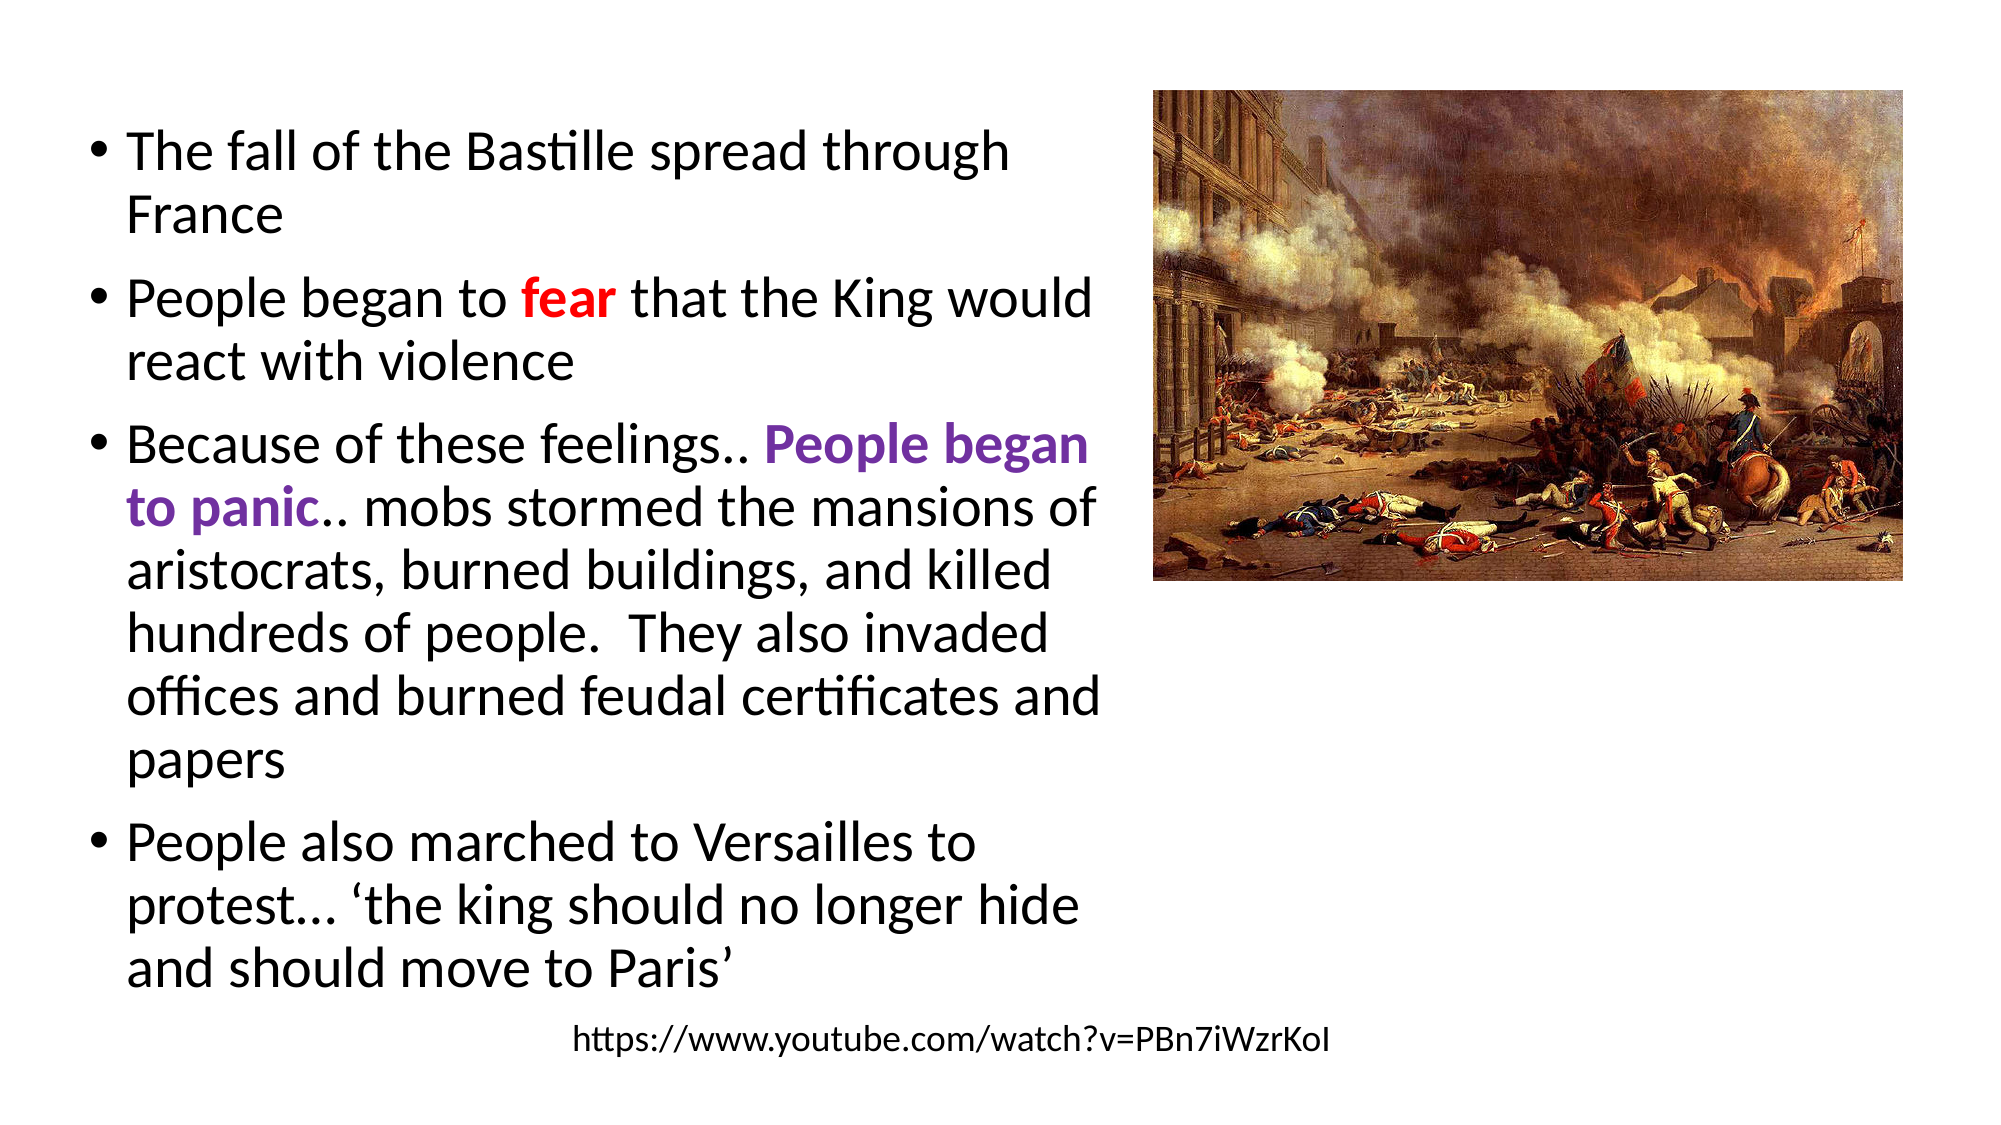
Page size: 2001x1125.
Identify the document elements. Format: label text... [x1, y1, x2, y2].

picture [1153, 90, 1903, 581]
text_box https://www.youtube.com/watch?v=PBn7iWzrKoI [557, 1006, 1347, 1067]
list The fall of the Bastille spread through France People began to fear that the King would react with violence Because of these feelings.. People began to panic.. mobs stormed the mansions of aristocrats, burned buildings, and killed hundreds of people. They also invaded offices and burned feudal certificates and papers People also marched to Versailles to protest… ‘the king should no longer hide and should move to Paris’ [73, 113, 1153, 1048]
